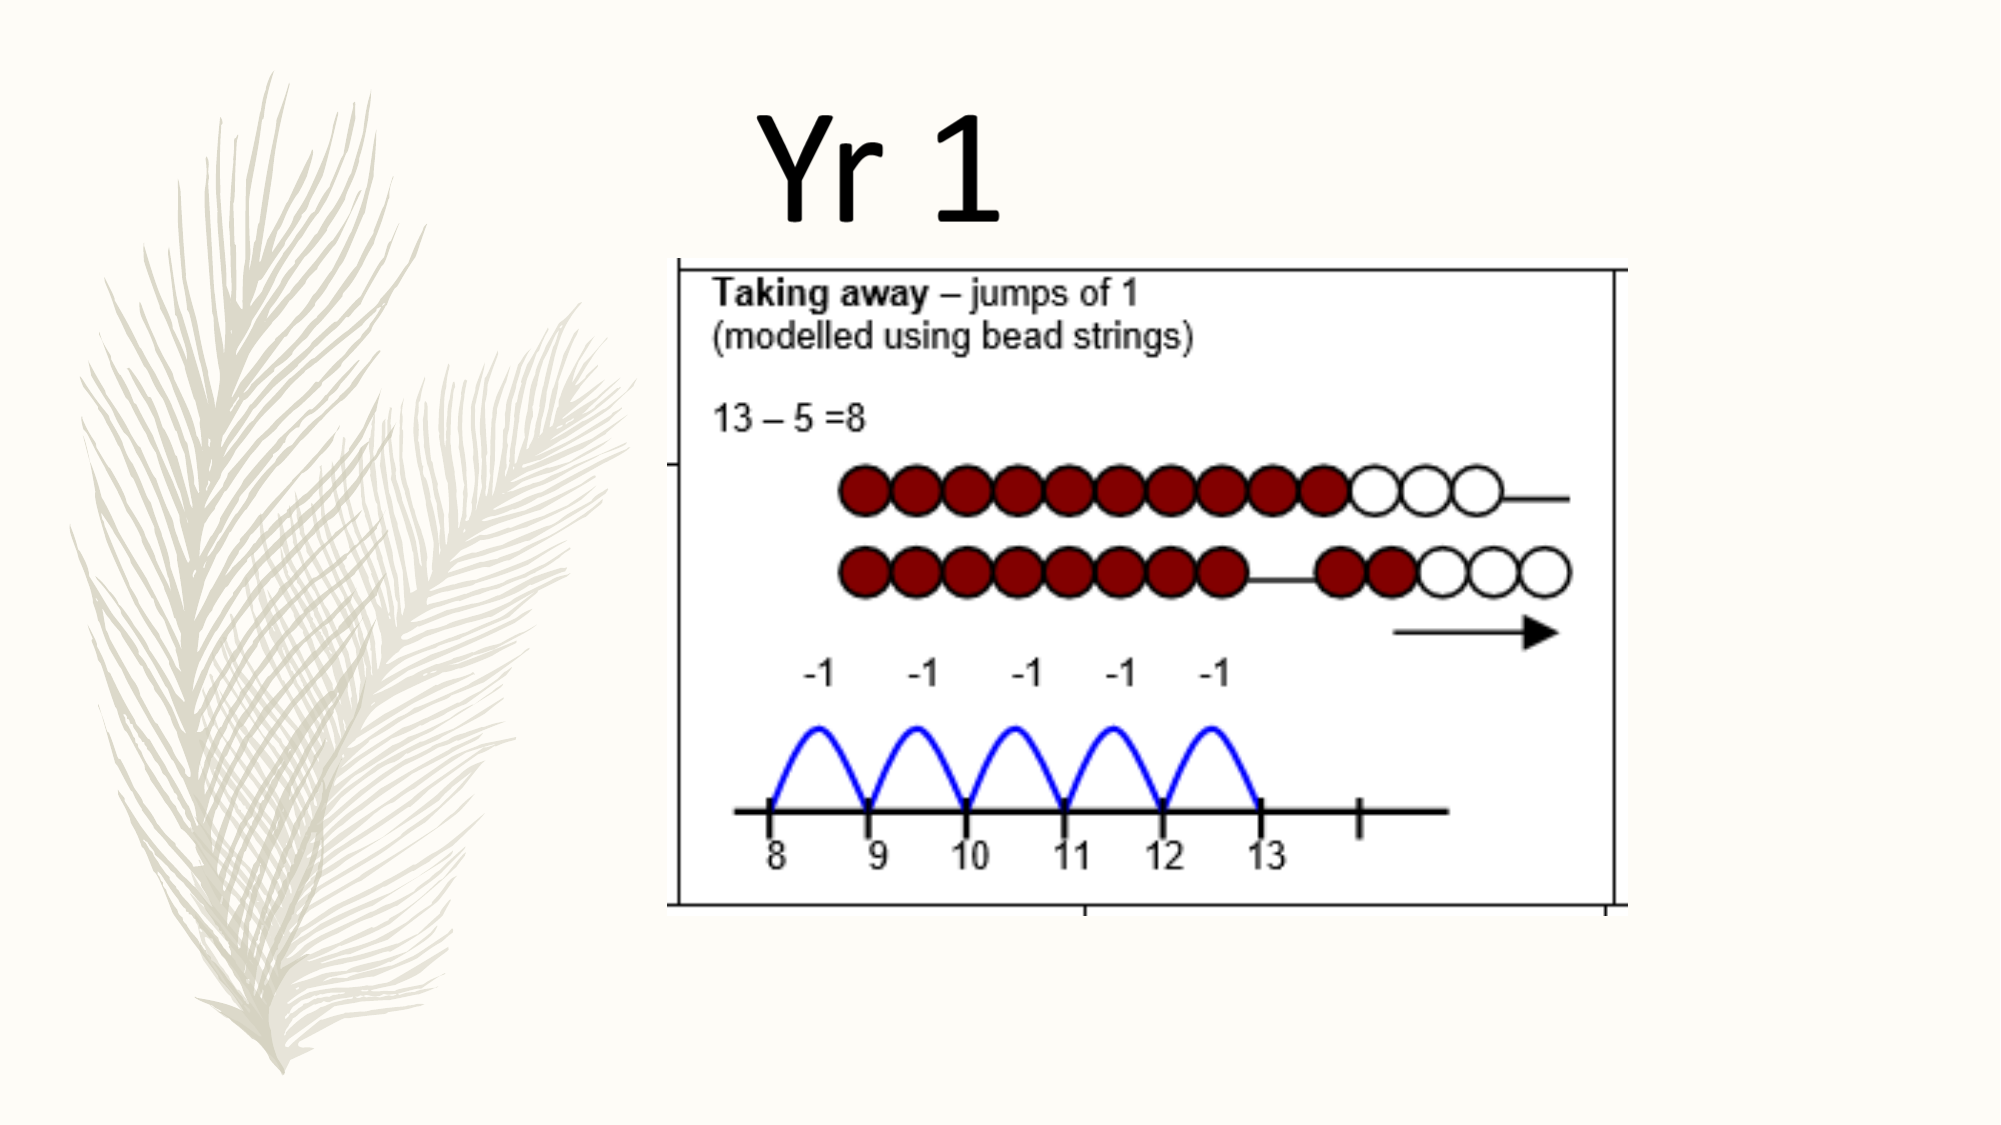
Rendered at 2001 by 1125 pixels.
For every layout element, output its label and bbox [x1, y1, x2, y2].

picture [652, 14, 1629, 916]
